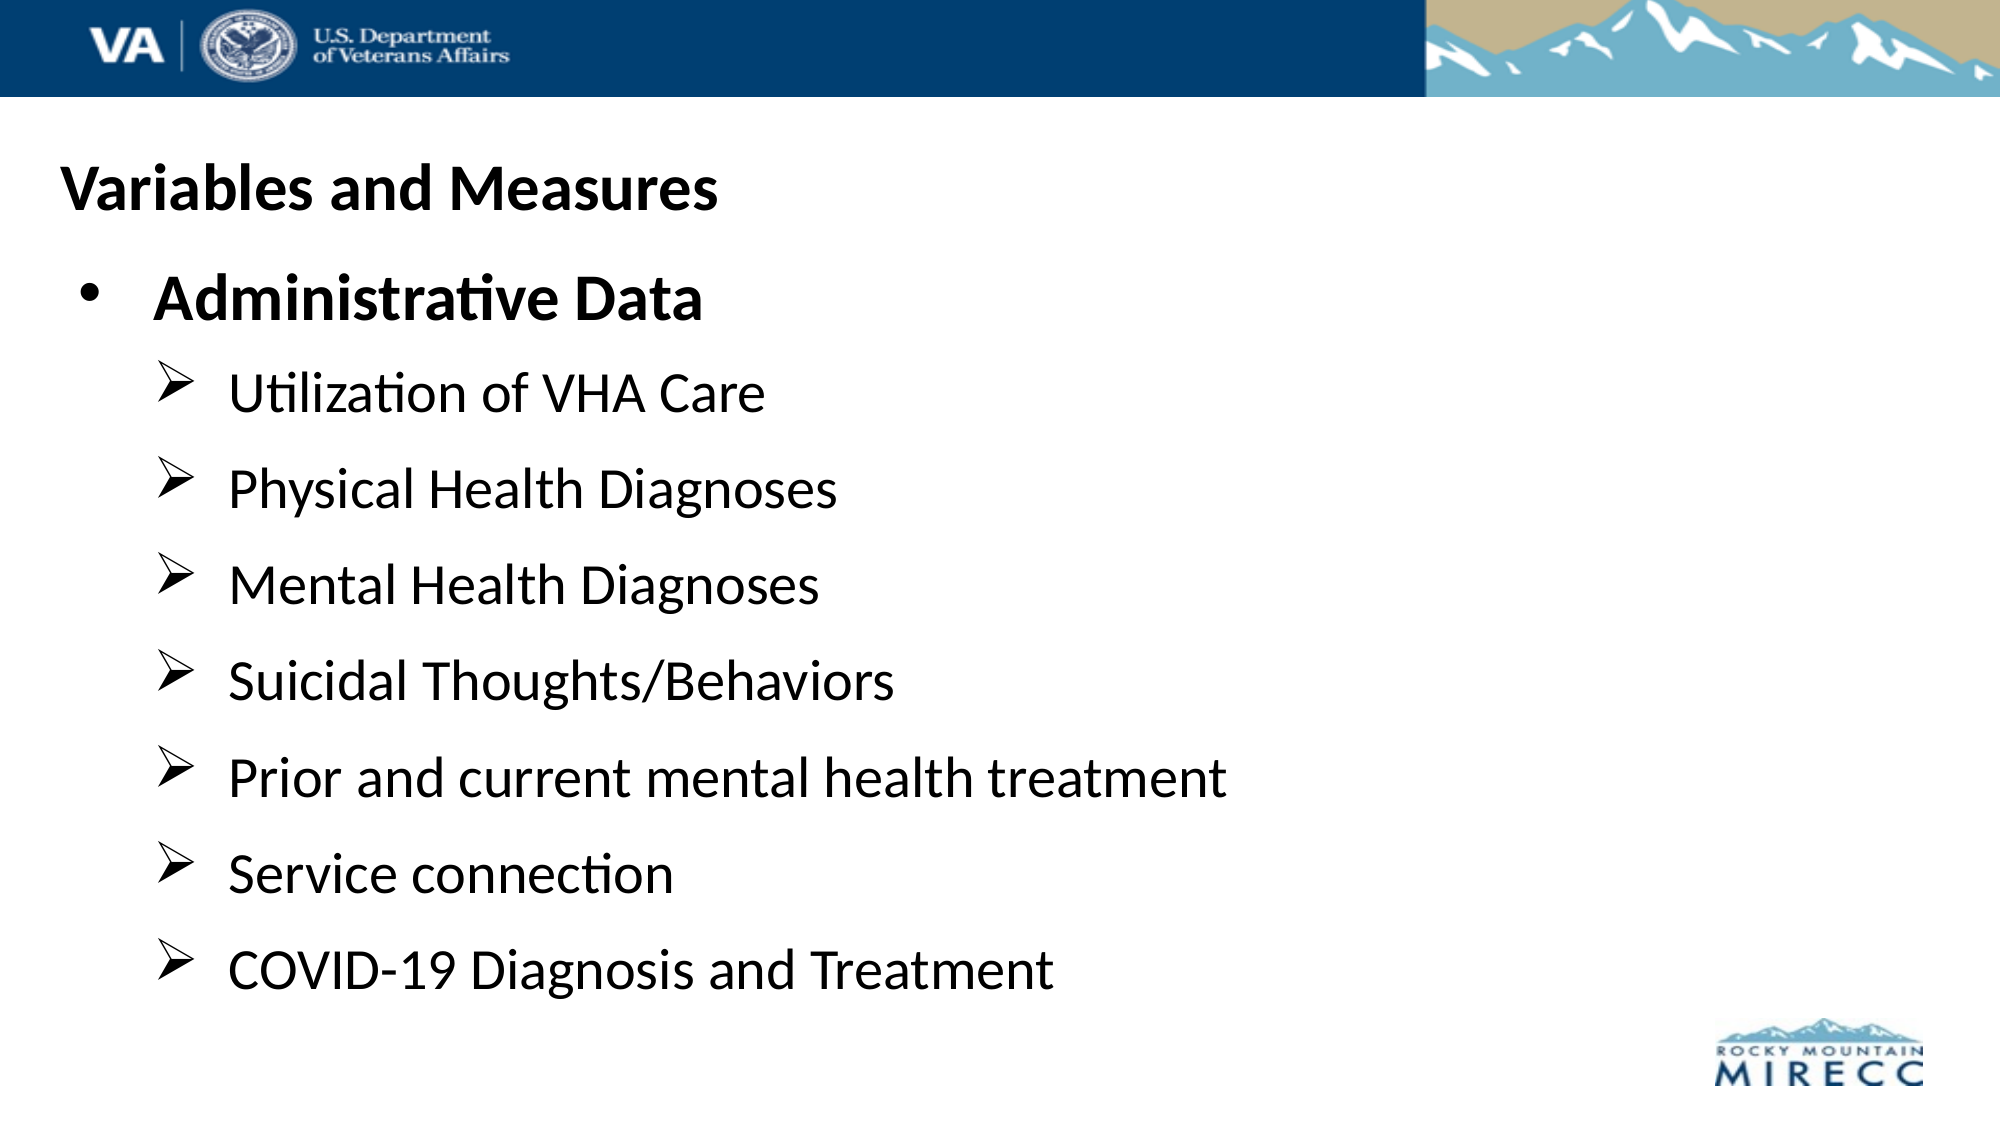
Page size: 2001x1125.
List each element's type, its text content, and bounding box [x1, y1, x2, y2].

list Administrative Data Utilization of VHA Care Physical Health Diagnoses Mental Health Diagnoses Suicidal Thoughts/Behaviors Prior and current mental health treatment Service connection COVID-19 Diagnosis and Treatment [63, 256, 1904, 935]
picture [0, 0, 2000, 97]
text_box [137, 410, 984, 1016]
picture [1715, 1018, 1923, 1086]
title Variables and Measures [45, 127, 1923, 256]
